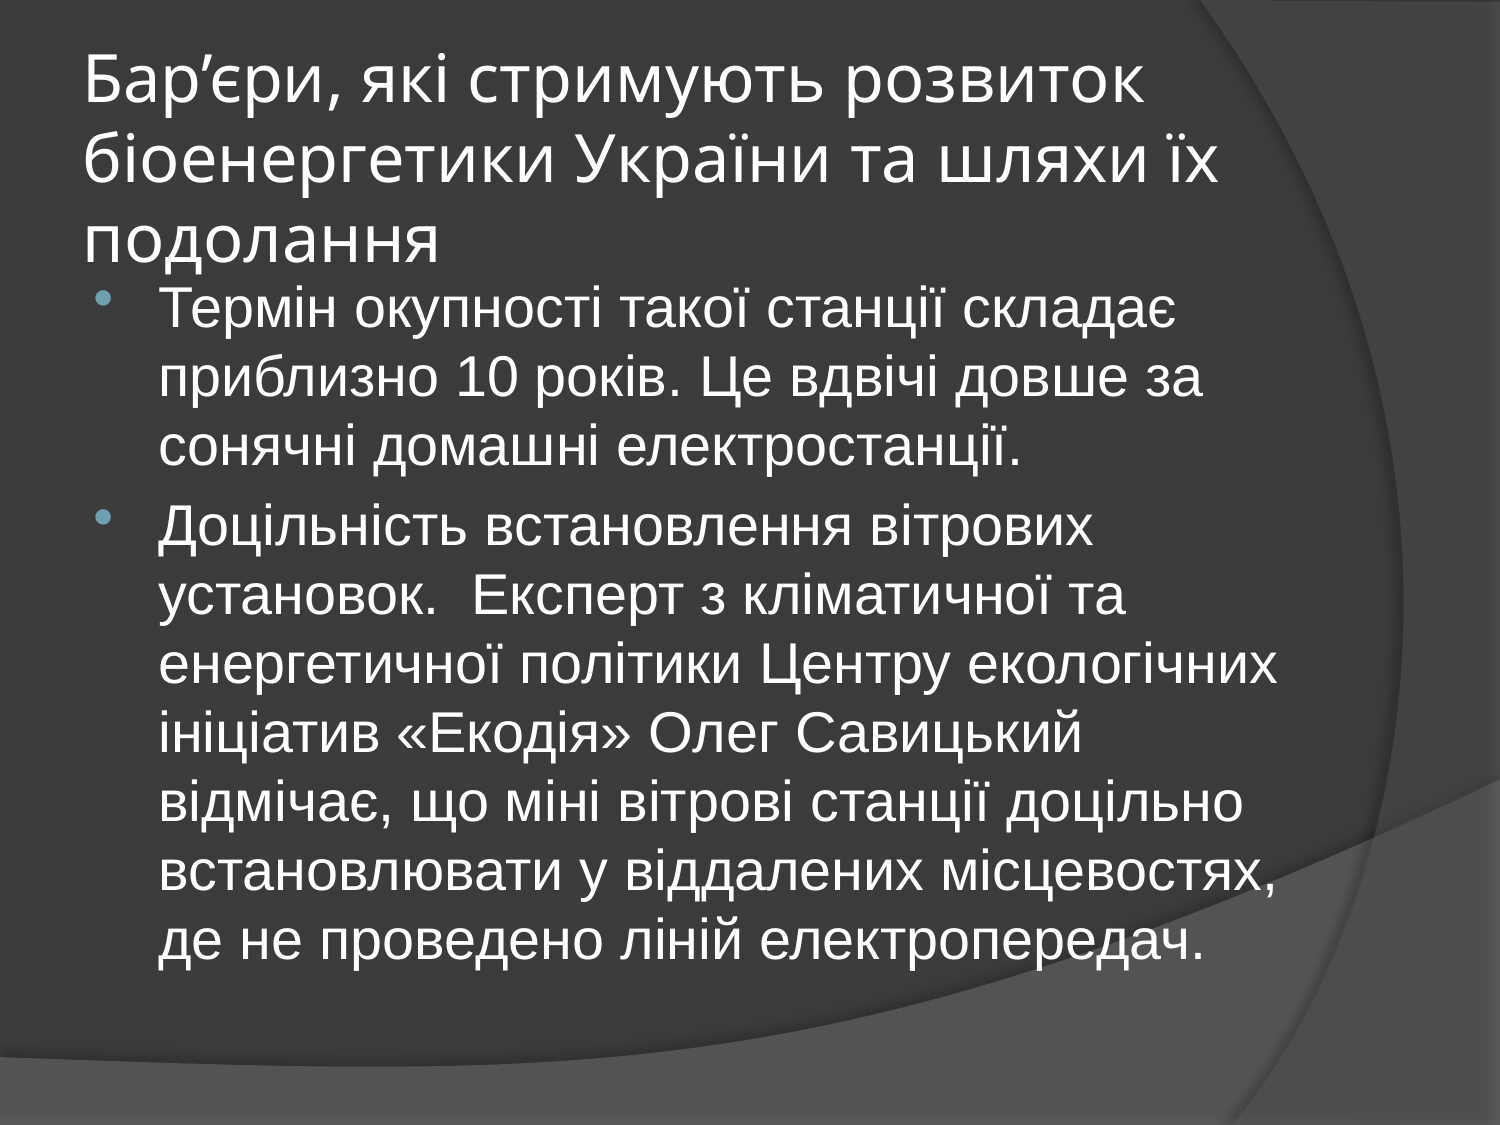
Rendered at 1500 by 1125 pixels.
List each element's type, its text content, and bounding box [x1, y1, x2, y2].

list Термін окупності такої станції складає приблизно 10 років. Це вдвічі довше за сонячні домашні електростанції. Доцільність встановлення вітрових установок. Експерт з кліматичної та енергетичної політики Центру екологічних ініціатив «Екодія» Олег Савицький відмічає, що міні вітрові станції доцільно встановлювати у віддалених місцевостях, де не проведено ліній електропередач. [75, 262, 1300, 1005]
title Бар’єри, які стримують розвиток біоенергетики України та шляхи їх подолання [75, 45, 1412, 268]
